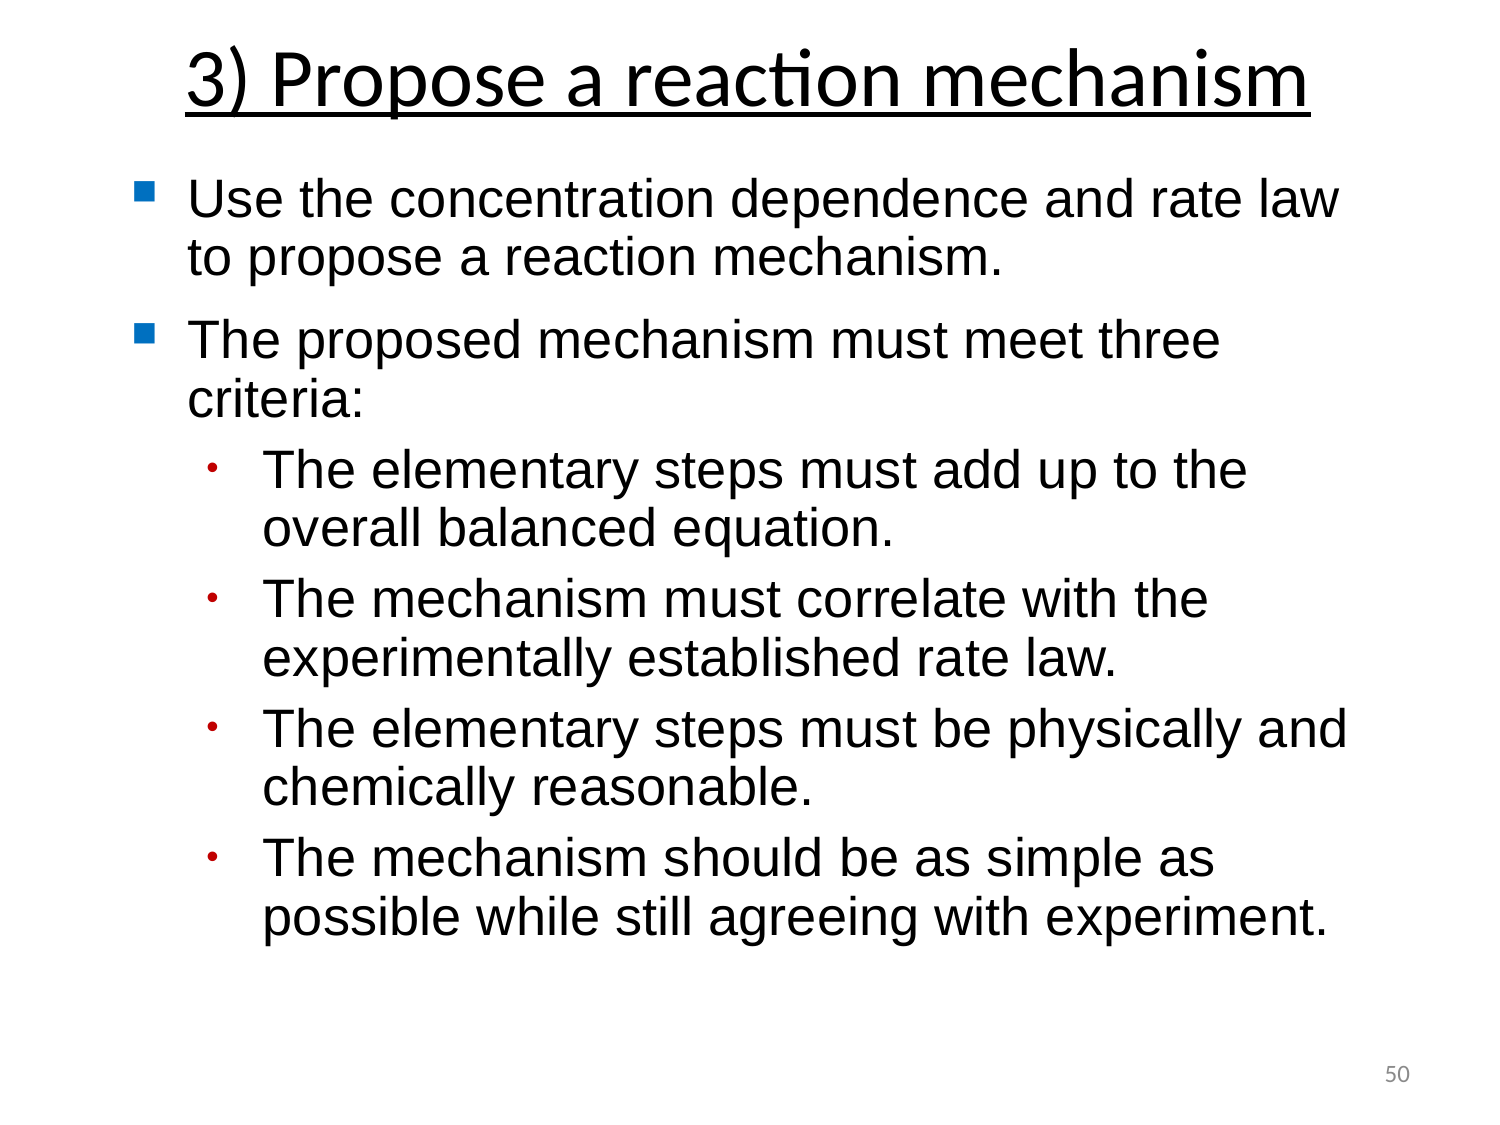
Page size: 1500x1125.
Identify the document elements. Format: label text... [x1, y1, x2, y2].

title 3) Propose a reaction mechanism [47, 1, 1448, 144]
text_box Use the concentration dependence and rate law to propose a reaction mechanism. The proposed mechanism must meet three criteria: The elementary steps must add up to the overall balanced equation. The mechanism must correlate with the experimentally established rate law. The elementary steps must be physically and chemically reasonable. The mechanism should be as simple as possible while still agreeing with experiment. [116, 162, 1381, 955]
slide_number 50 [1074, 1042, 1425, 1103]
